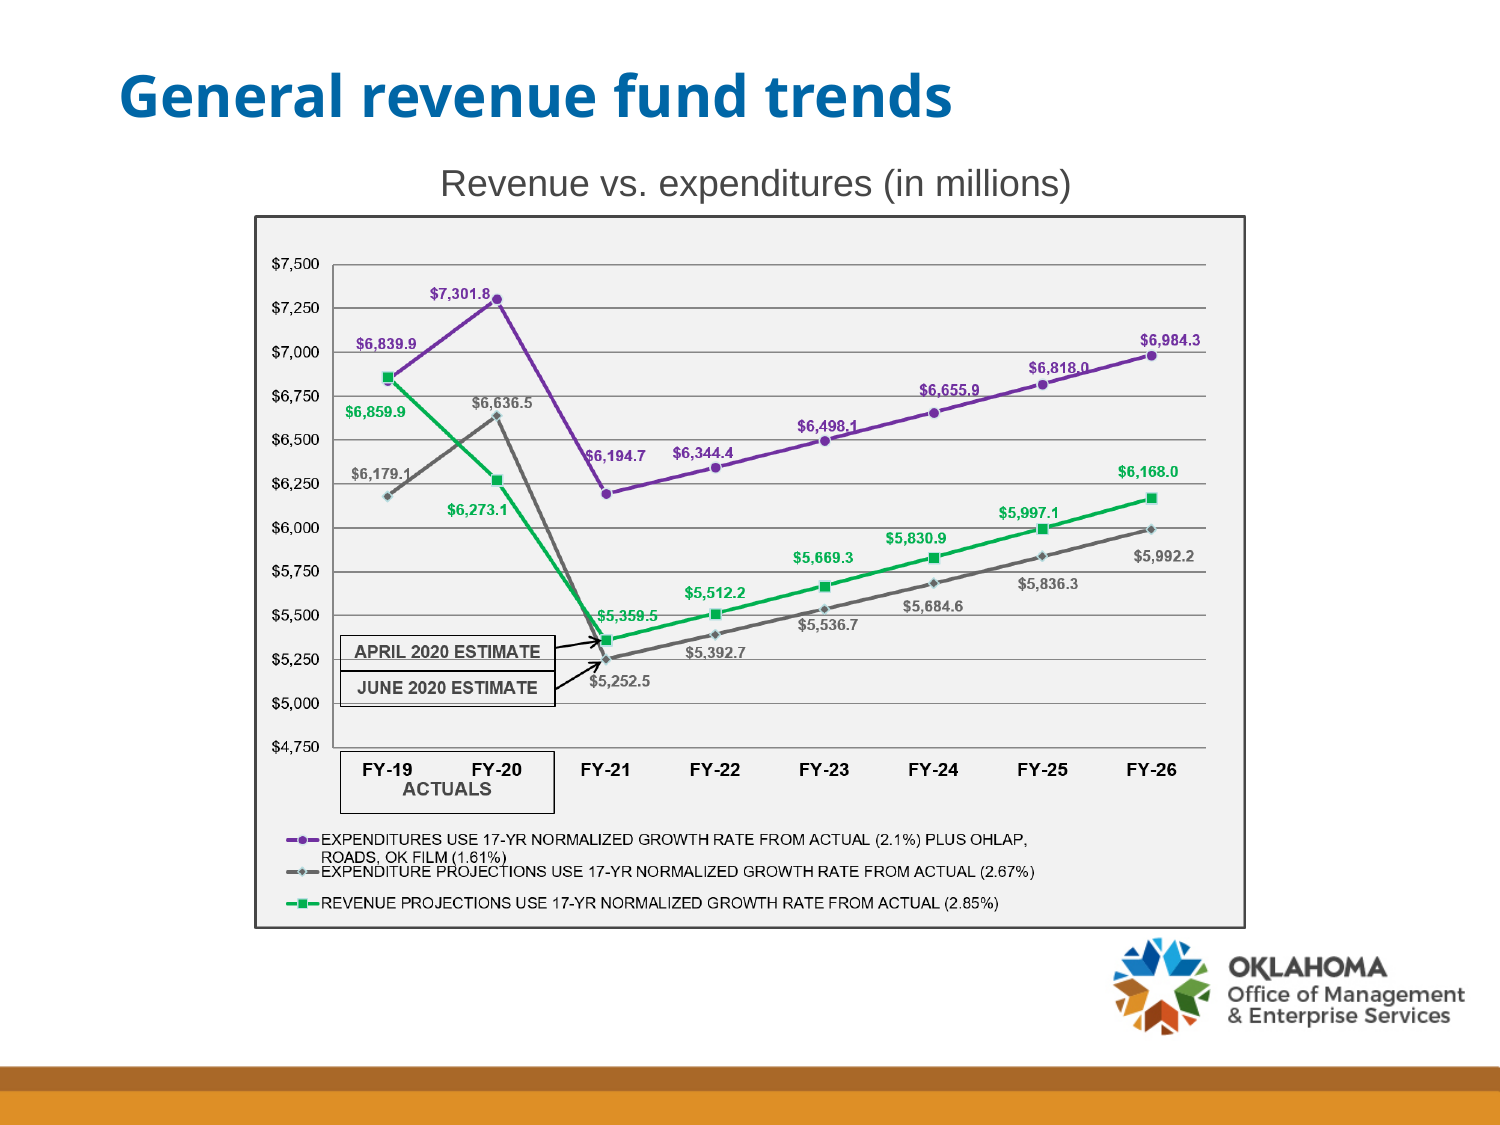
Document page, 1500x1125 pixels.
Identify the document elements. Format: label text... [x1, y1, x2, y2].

picture [0, 0, 1500, 1125]
text_box Revenue vs. expenditures (in millions) [37, 151, 1475, 212]
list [254, 215, 1246, 929]
title General revenue fund trends [103, 212, 1397, 278]
title General revenue fund trends [103, 59, 1397, 151]
